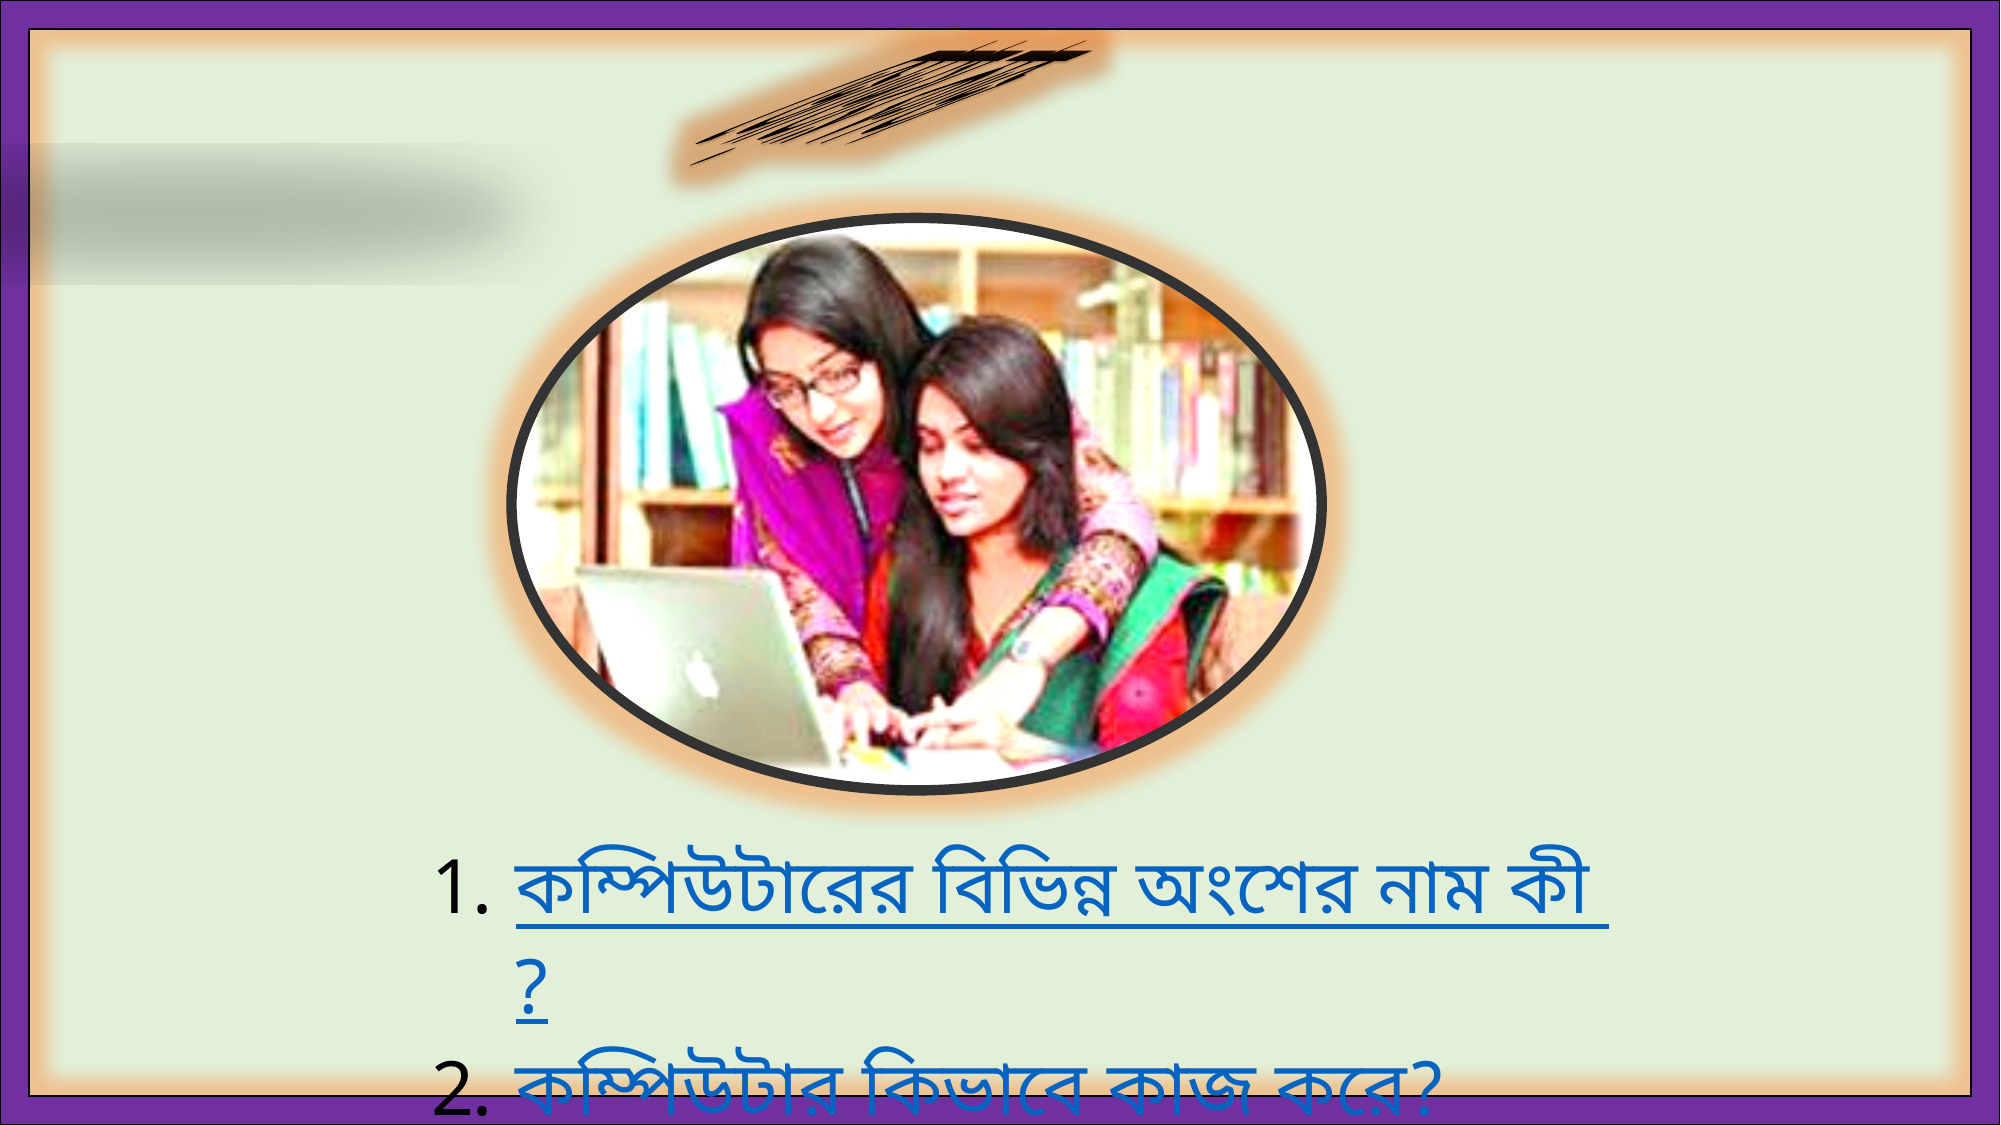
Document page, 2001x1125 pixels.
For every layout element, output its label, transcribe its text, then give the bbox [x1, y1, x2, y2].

text_box জোড়ায় কাজ [805, 56, 1079, 145]
text_box কম্পিউটারের বিভিন্ন অংশের নাম কী ? কম্পিউটার কিভাবে কাজ করে? [416, 831, 1628, 1125]
picture [511, 217, 1322, 791]
text_box জোড়ায় কাজ [695, 56, 1011, 145]
text_box [0, 0, 2000, 1125]
